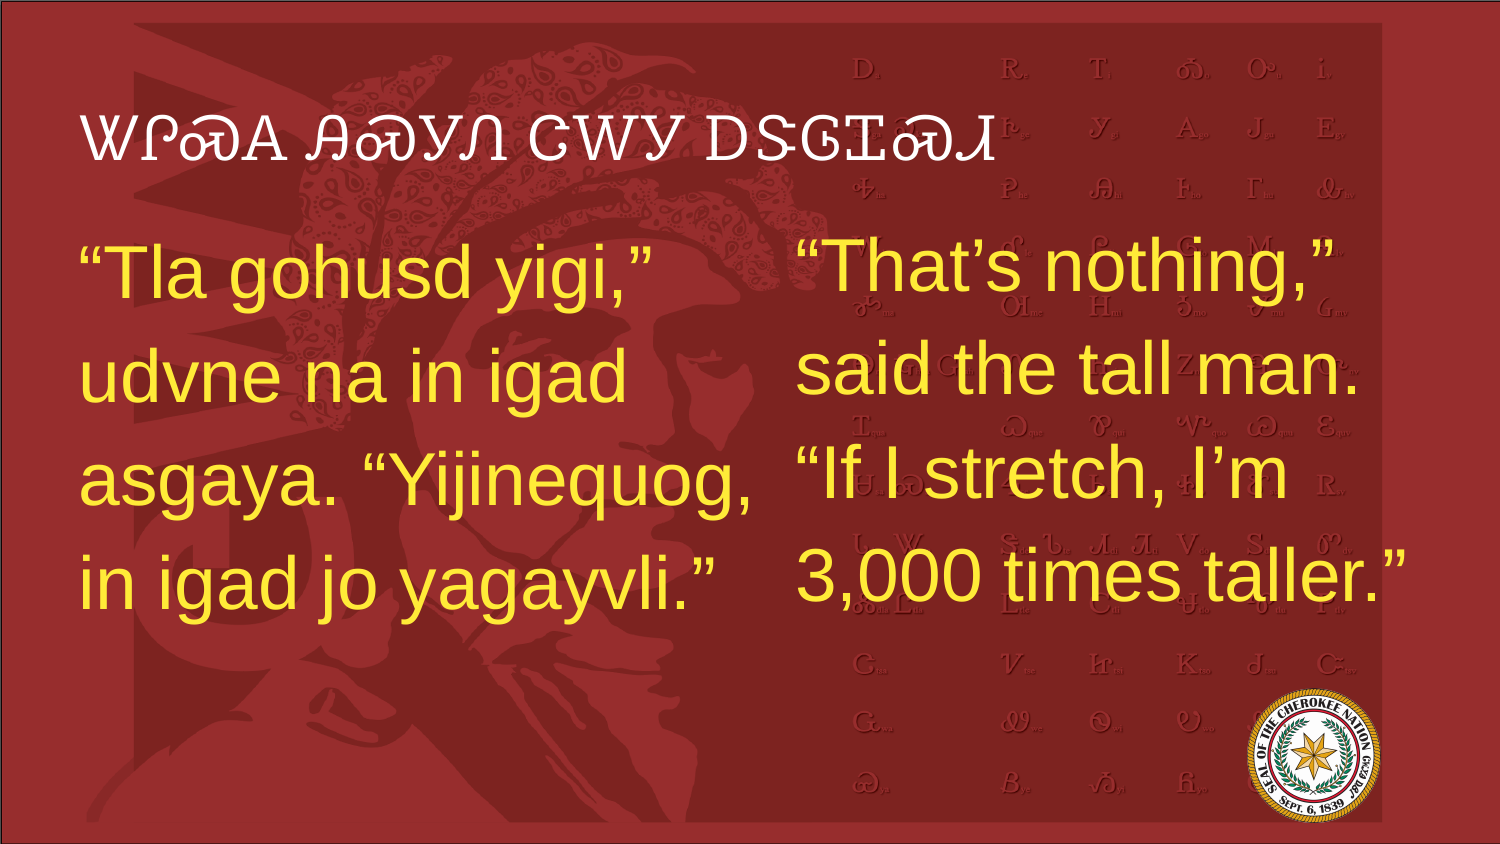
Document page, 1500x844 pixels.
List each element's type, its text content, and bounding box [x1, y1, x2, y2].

list “Tla gohusd yigi,” udvne na in igad asgaya. “Yijinequog, in igad jo yagayvli.” [63, 195, 781, 822]
picture [0, 0, 1500, 844]
list “That’s nothing,” said the tall man. “If I stretch, I’m 3,000 times taller.” [780, 187, 1449, 764]
title ᏔᎵᏍᎪ ᎯᏍᎩᏁ ᏣᎳᎩ ᎠᏕᎶᏆᏍᏗ [63, 75, 1437, 188]
